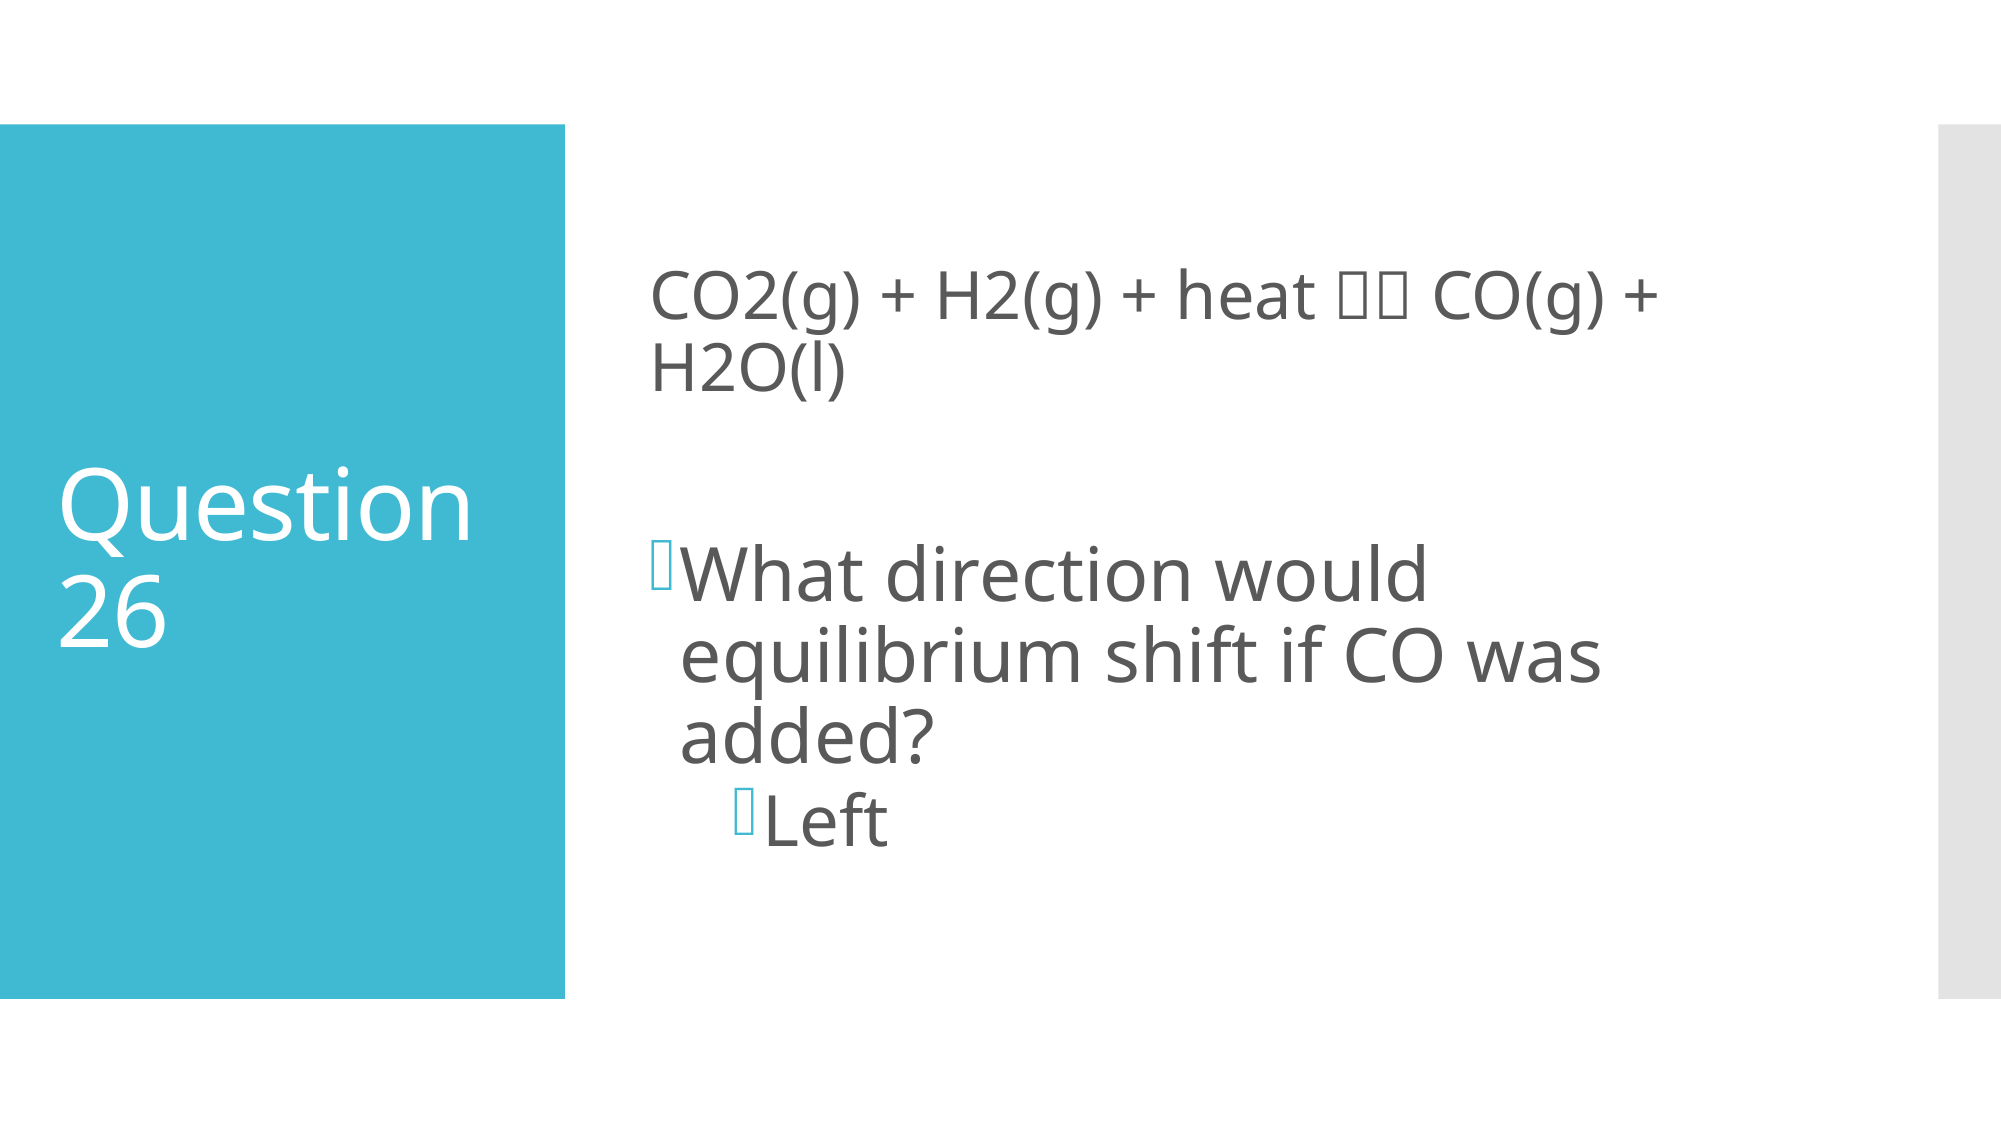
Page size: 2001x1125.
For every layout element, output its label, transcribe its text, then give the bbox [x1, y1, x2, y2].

list CO2(g) + H2(g) + heat  CO(g) + H2O(l) What direction would equilibrium shift if CO was added? Left [634, 141, 1835, 982]
title Question 26 [41, 184, 525, 940]
